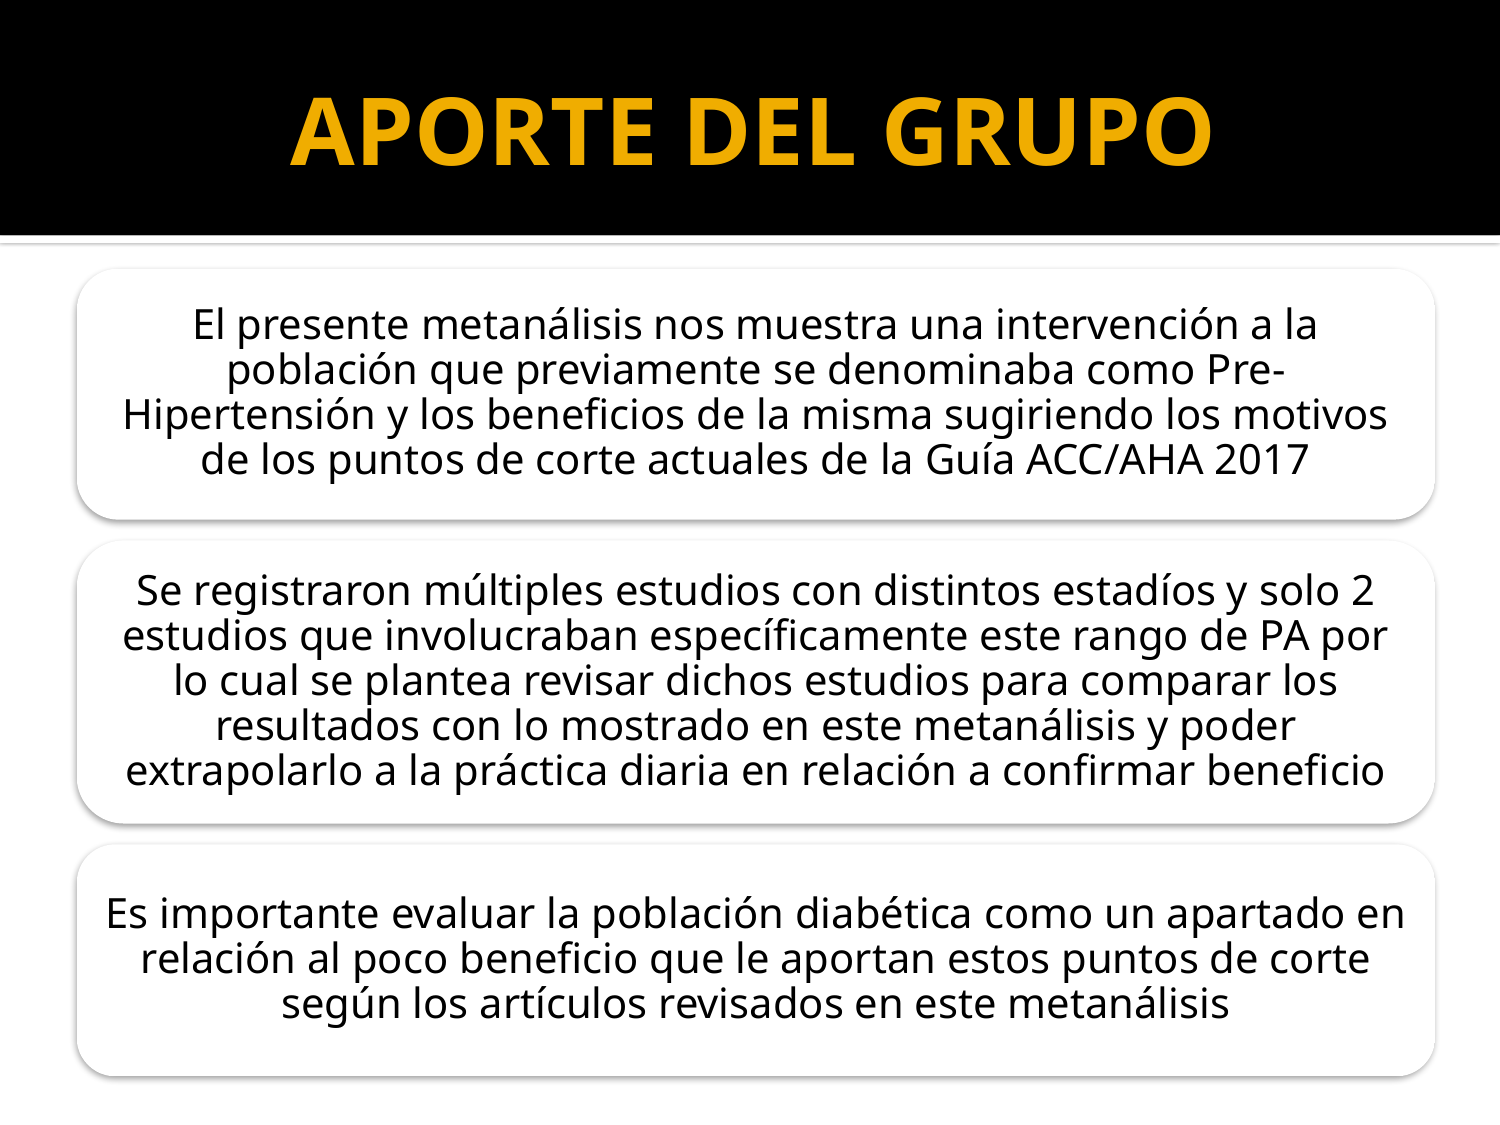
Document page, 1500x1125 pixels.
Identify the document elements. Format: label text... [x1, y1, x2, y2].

title APORTE DEL GRUPO [75, 24, 1425, 231]
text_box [76, 267, 1436, 1078]
